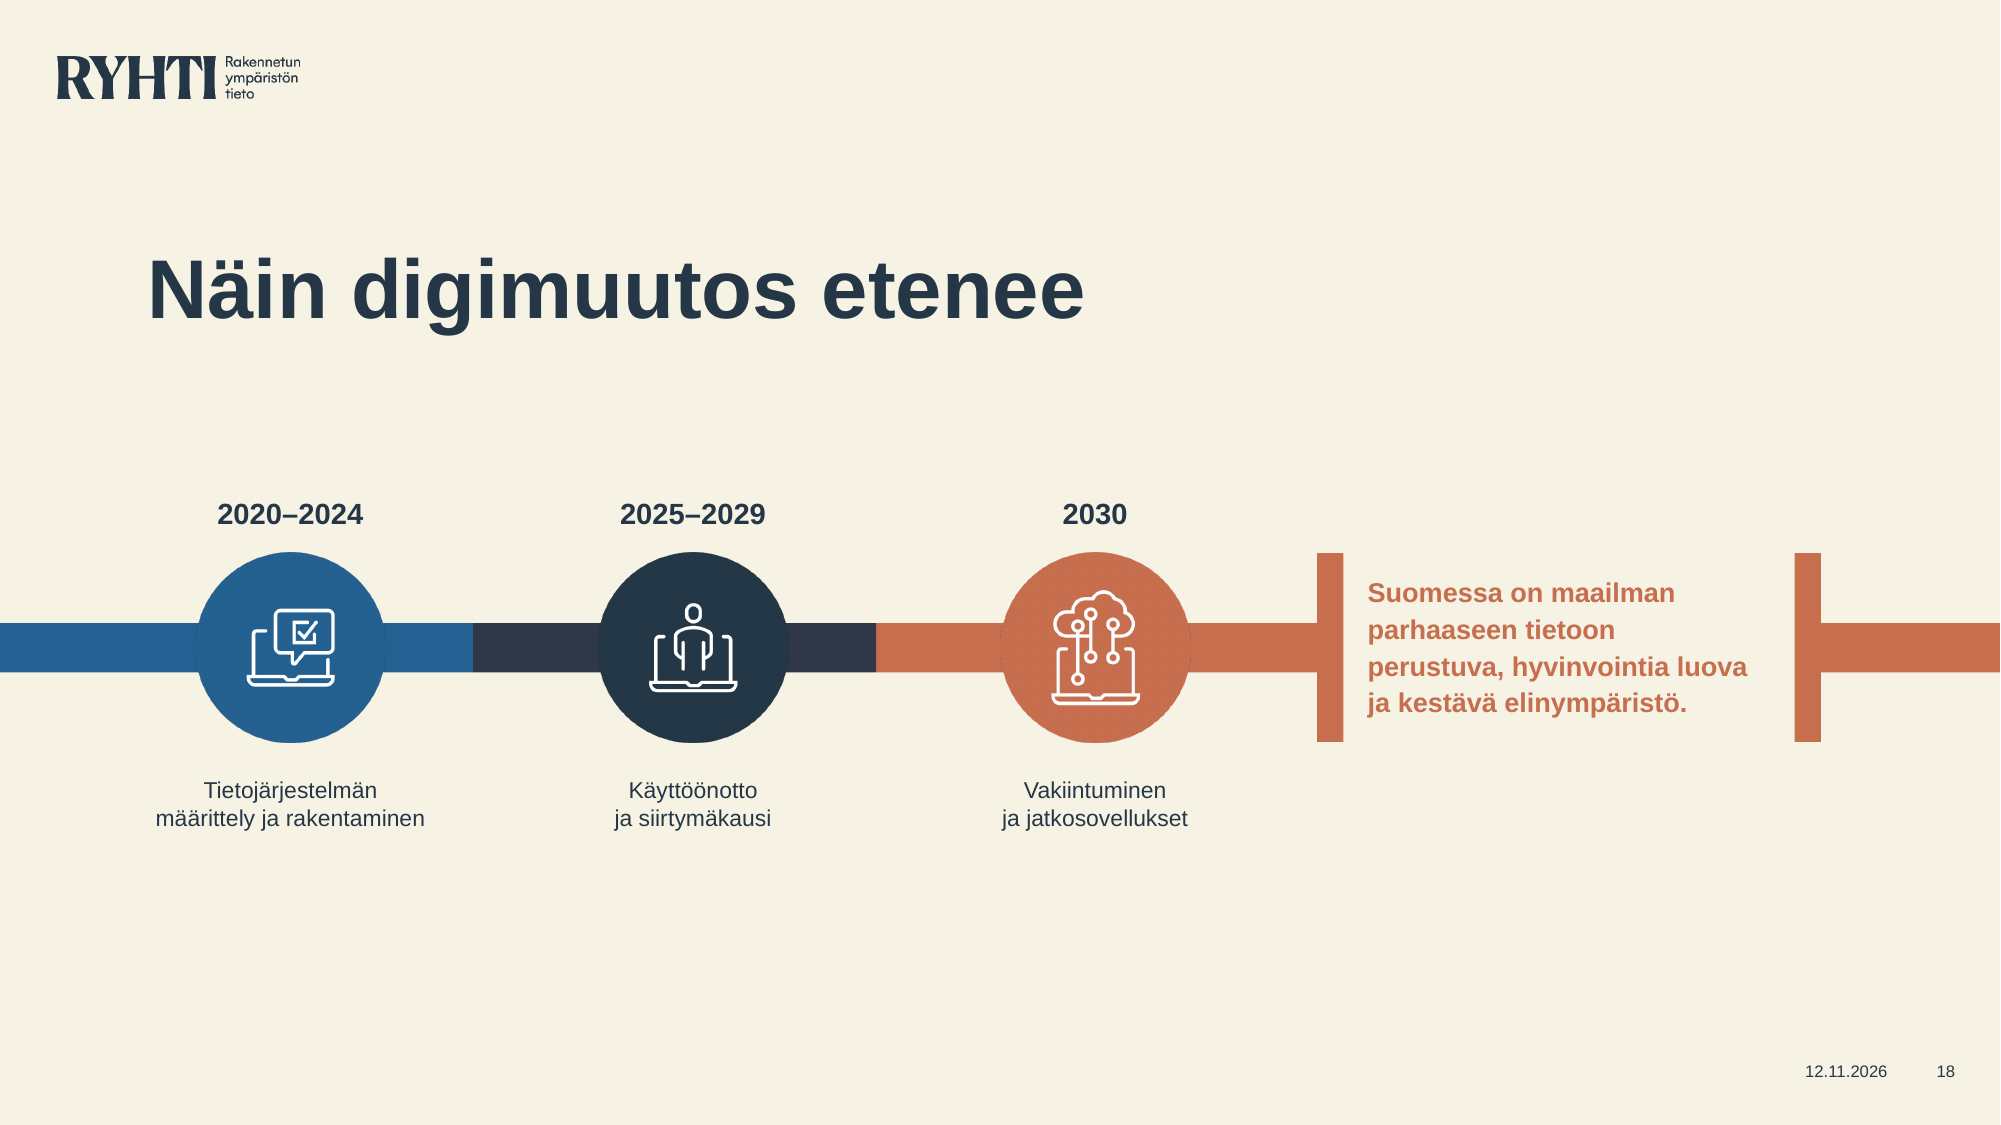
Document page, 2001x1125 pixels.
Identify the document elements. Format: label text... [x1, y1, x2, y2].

title Näin digimuutos etenee [147, 140, 1821, 337]
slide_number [1785, 1054, 1908, 1088]
slide_number 18 [1910, 1054, 1982, 1088]
picture [57, 56, 300, 99]
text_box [0, 495, 2000, 832]
